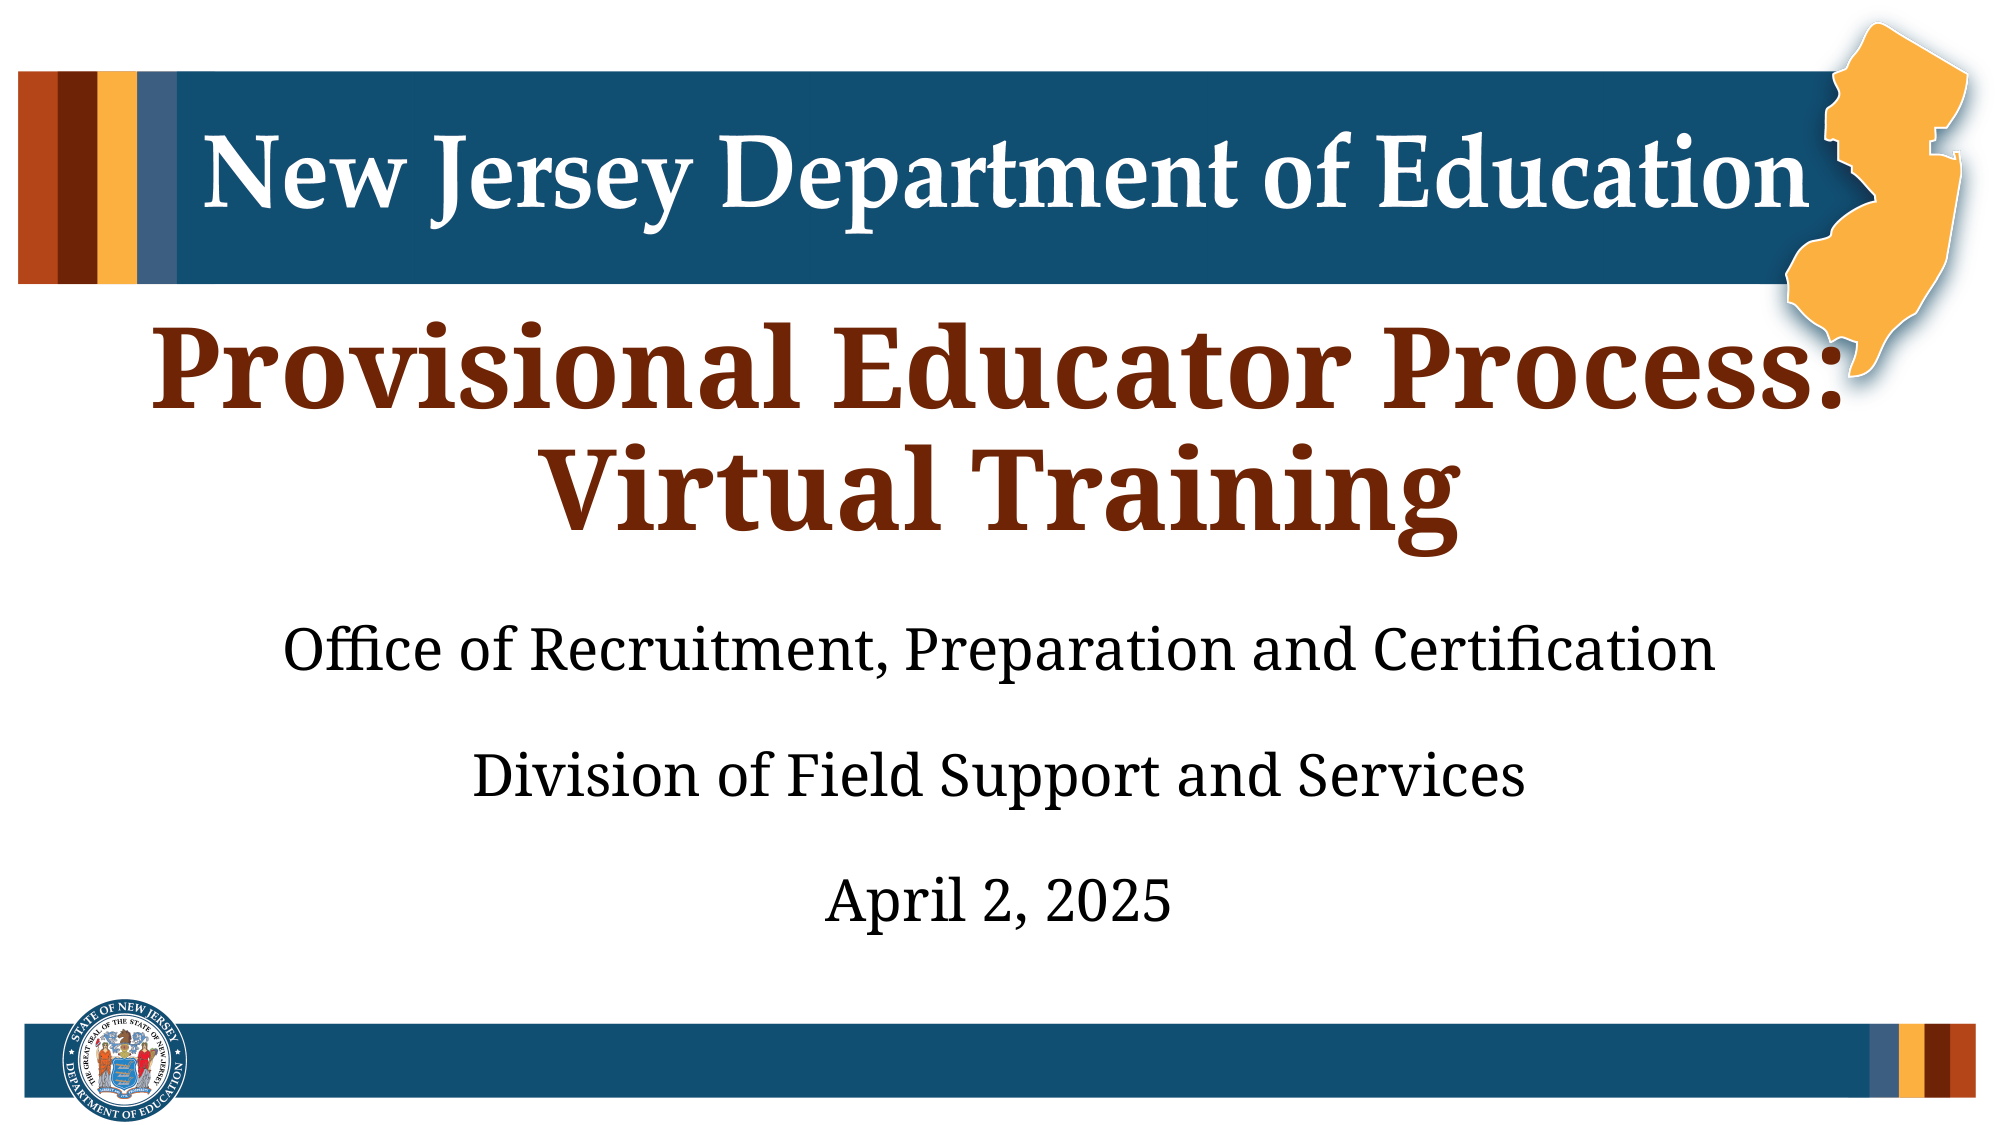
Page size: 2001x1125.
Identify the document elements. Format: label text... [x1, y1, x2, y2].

picture [24, 997, 1976, 1124]
title Provisional Educator Process: Virtual Training [0, 334, 2000, 562]
subtitle Office of Recruitment, Preparation and Certification Division of Field Support and Services April 2, 2025 [0, 599, 2000, 960]
picture [18, 0, 2000, 334]
